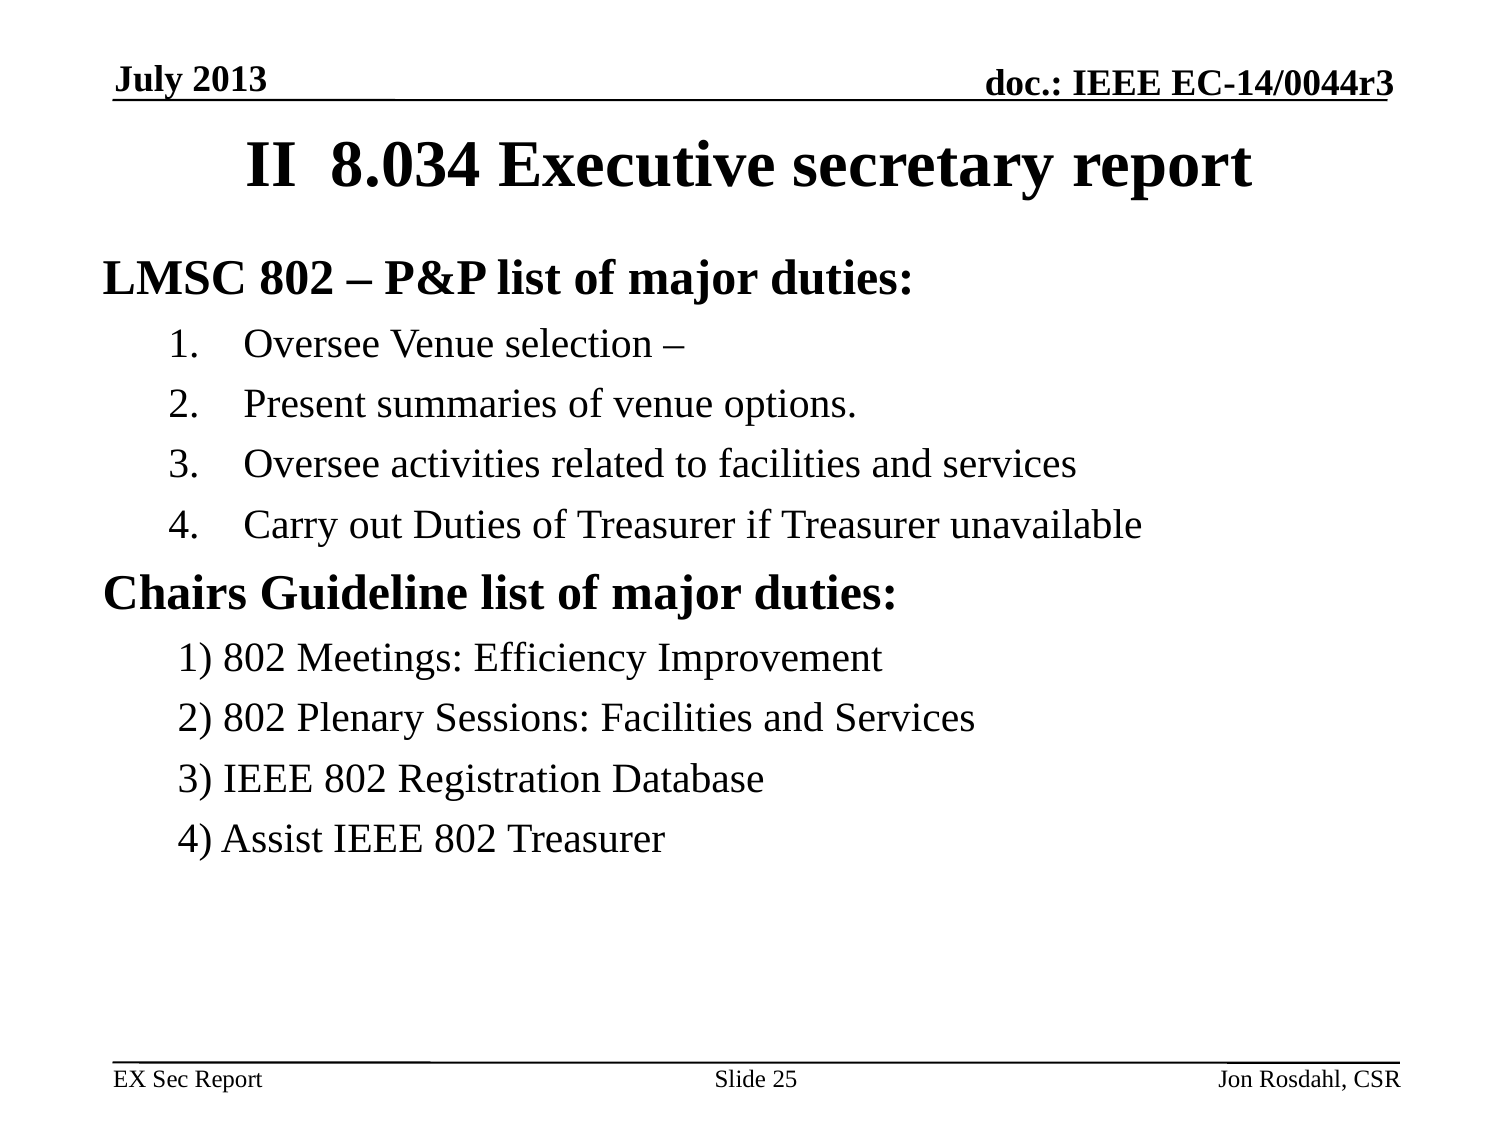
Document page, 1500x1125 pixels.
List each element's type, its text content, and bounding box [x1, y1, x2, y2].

slide_number Slide 25 [712, 1061, 800, 1123]
footer Jon Rosdahl, CSR [878, 1061, 1402, 1093]
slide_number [114, 54, 423, 100]
list LMSC 802 – P&P list of major duties: Oversee Venue selection – Present summaries of venue options. Oversee activities related to facilities and services Carry out Duties of Treasurer if Treasurer unavailable Chairs Guideline list of major duties: 1) 802 Meetings: Efficiency Improvement 2) 802 Plenary Sessions: Facilities and Services 3) IEEE 802 Registration Database 4) Assist IEEE 802 Treasurer [87, 237, 1388, 1000]
title II 8.034 Executive secretary report [112, 112, 1388, 237]
